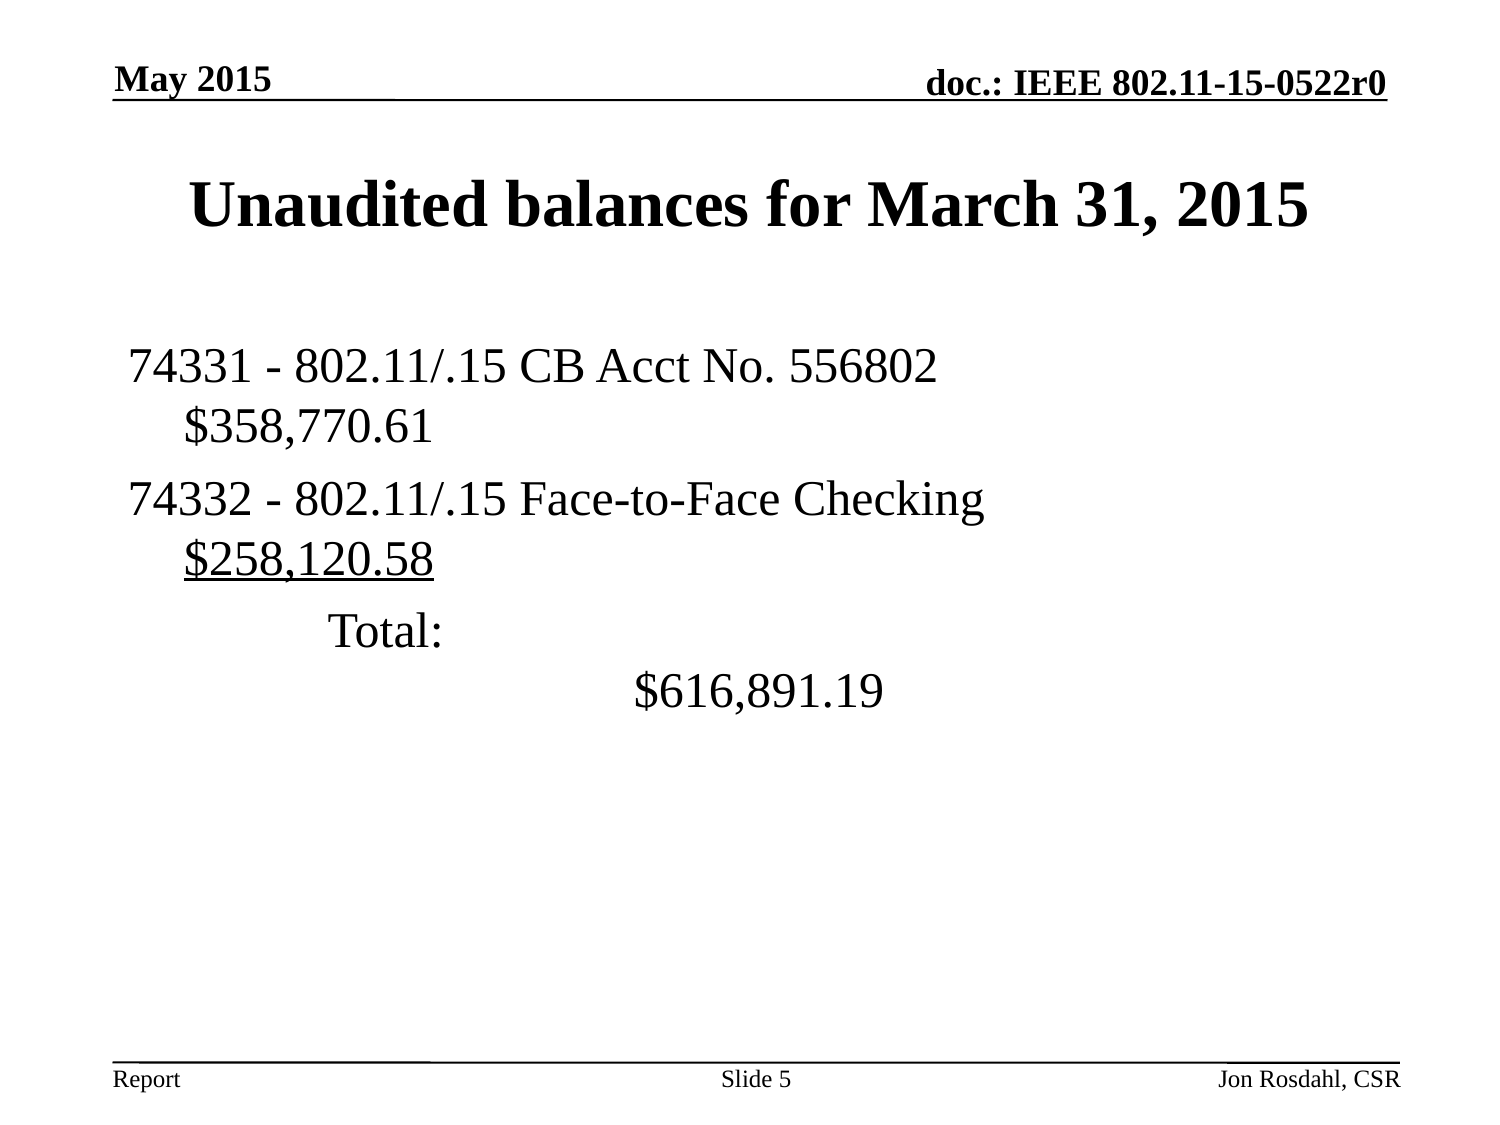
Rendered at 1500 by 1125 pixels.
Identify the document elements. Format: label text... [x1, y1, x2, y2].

footer Jon Rosdahl, CSR [878, 1061, 1402, 1093]
slide_number Slide 5 [712, 1061, 800, 1123]
title Unaudited balances for March 31, 2015 [112, 112, 1388, 288]
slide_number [114, 54, 423, 100]
list 74331 - 802.11/.15 CB Acct No. 556802 $358,770.61 74332 - 802.11/.15 Face-to-Face Checking $258,120.58 Total: $616,891.19 [112, 324, 1388, 1000]
